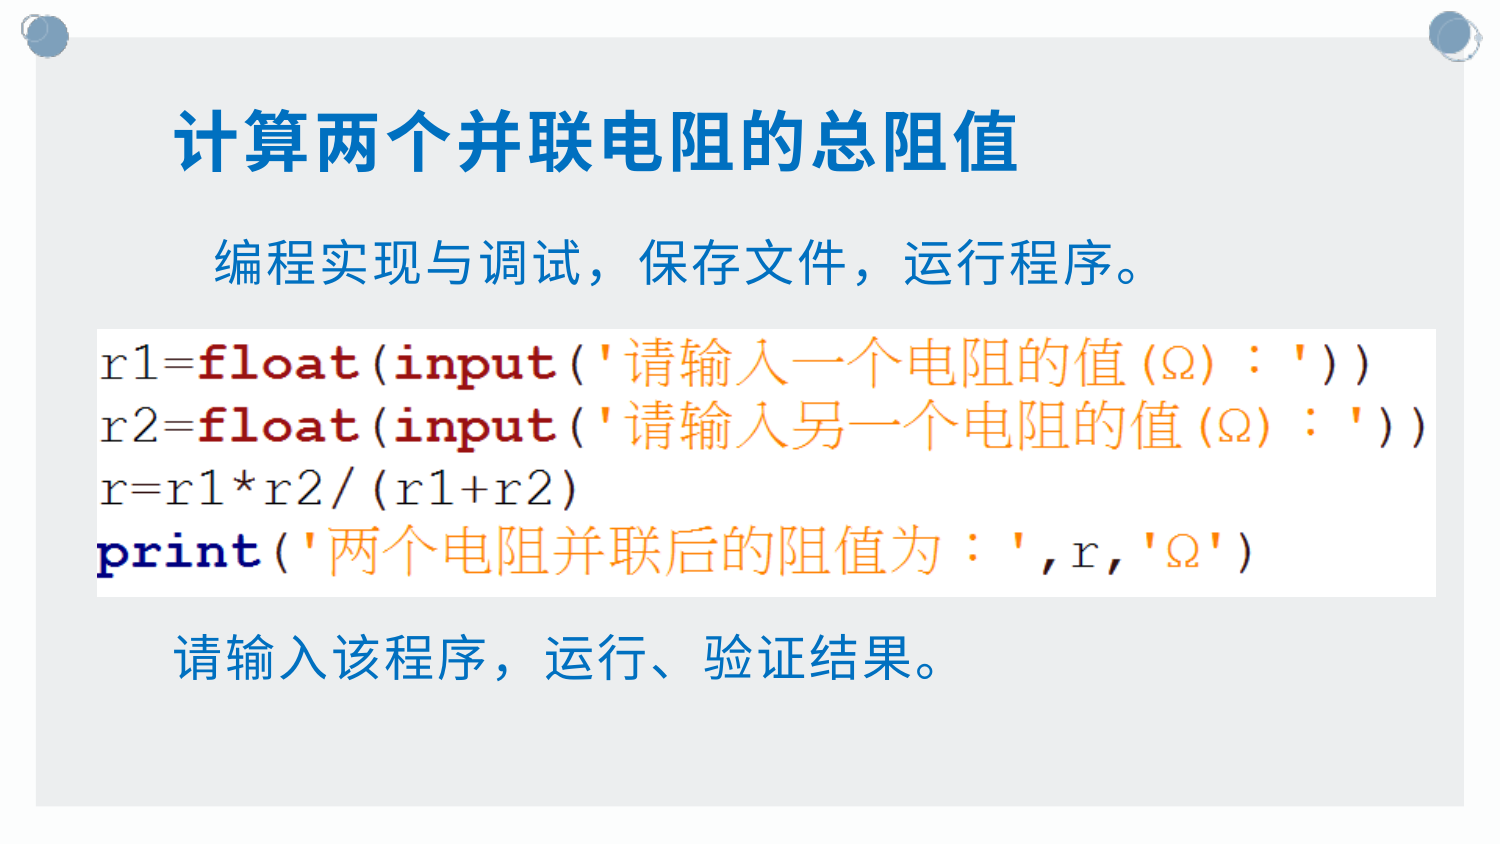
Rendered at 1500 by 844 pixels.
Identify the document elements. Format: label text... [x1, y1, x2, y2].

picture [0, 0, 89, 73]
picture [97, 329, 1436, 597]
picture [1411, 0, 1500, 73]
title 计算两个并联电阻的总阻值 [157, 94, 1342, 184]
list 编程实现与调试，保存文件，运行程序。 请输入该程序，运行、验证结果。 [157, 205, 1342, 313]
